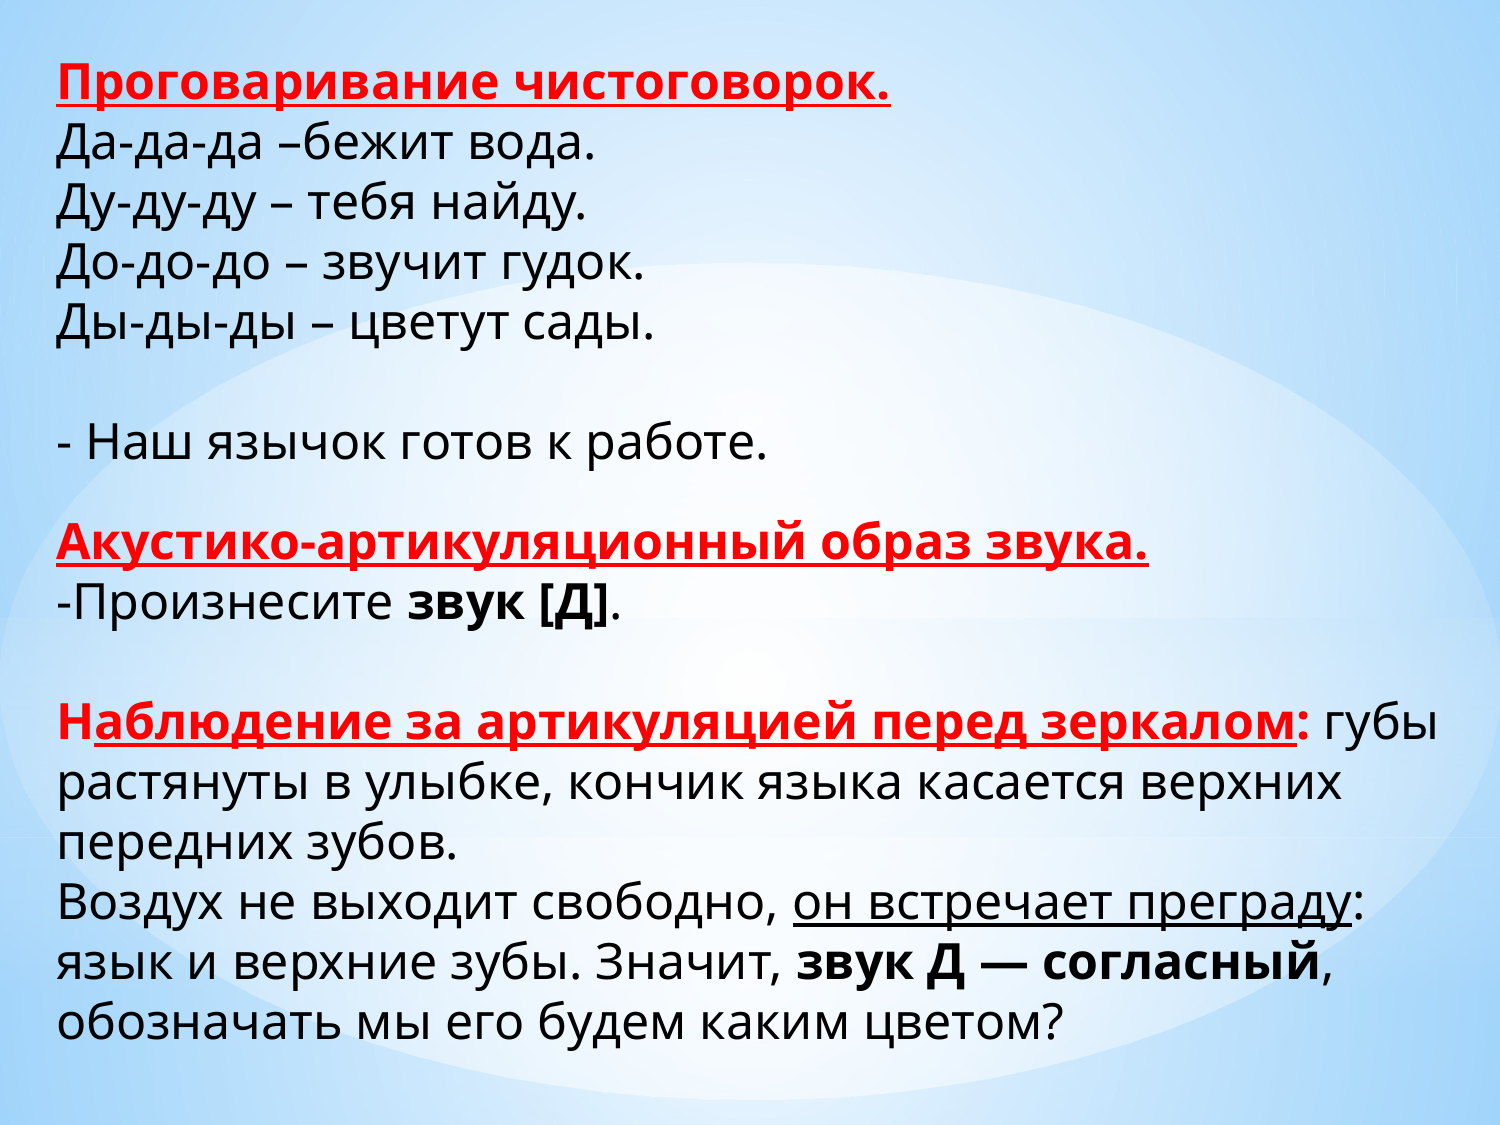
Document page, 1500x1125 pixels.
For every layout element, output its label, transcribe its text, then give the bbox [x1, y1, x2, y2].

text_box Акустико-артикуляционный образ звука. -Произнесите звук [Д]. Наблюдение за артикуляцией перед зеркалом: губы растянуты в улыбке, кончик языка касается верхних передних зубов. Воздух не выходит свободно, он встречает преграду: язык и верхние зубы. Значит, звук Д — согласный, обозначать мы его будем каким цветом? [41, 502, 1459, 1057]
text_box Проговаривание чистоговорок. Да-да-да –бежит вода. Ду-ду-ду – тебя найду. До-до-до – звучит гудок. Ды-ды-ды – цветут сады. - Наш язычок готов к работе. [41, 42, 1471, 478]
